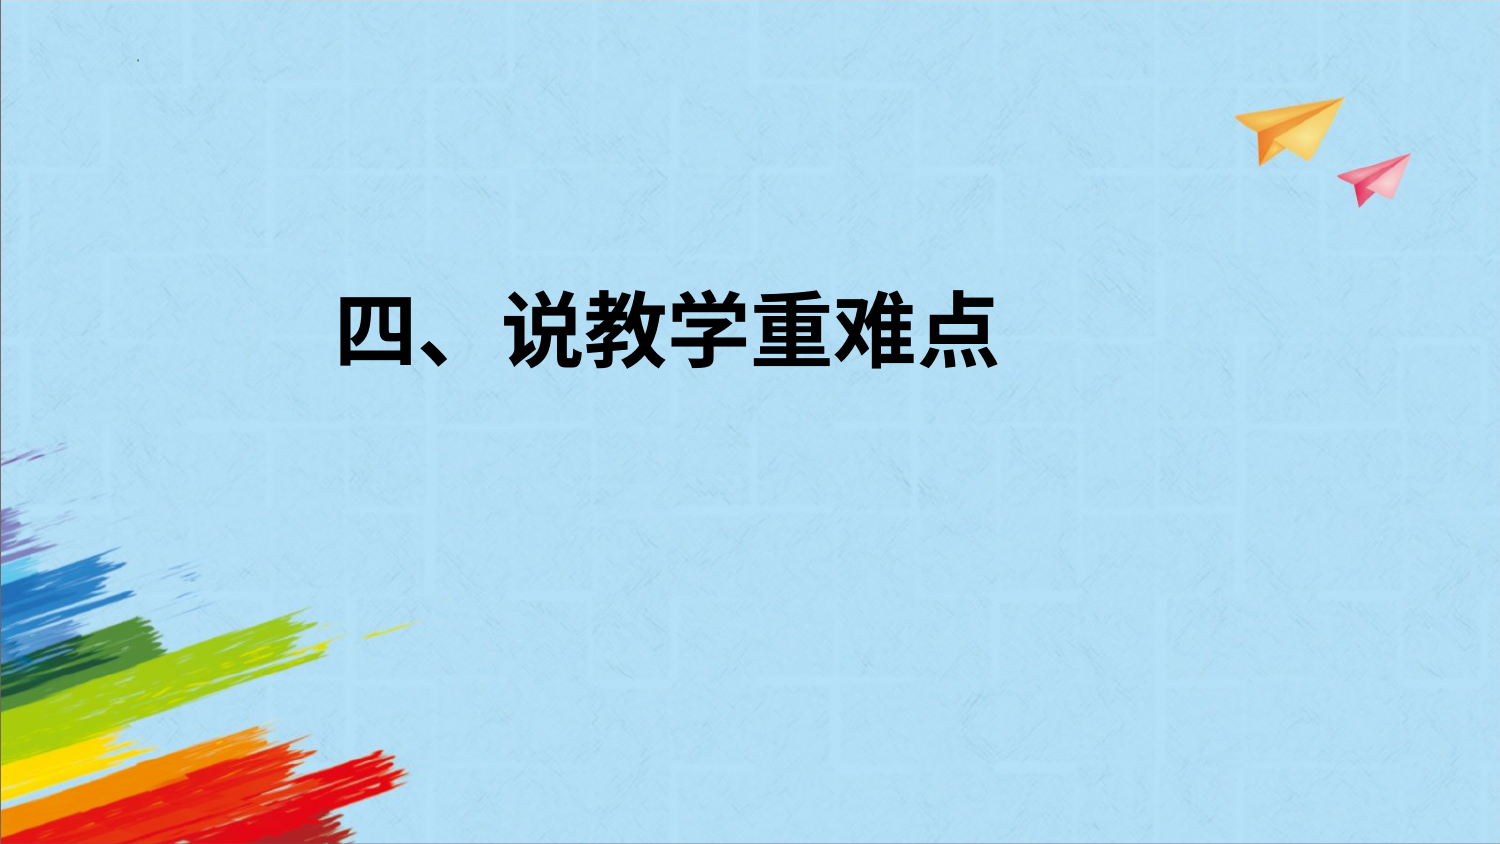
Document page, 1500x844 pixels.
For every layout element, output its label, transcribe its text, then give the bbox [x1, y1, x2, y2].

picture [0, 0, 1500, 844]
text_box 四、说教学重难点 [320, 270, 1023, 386]
